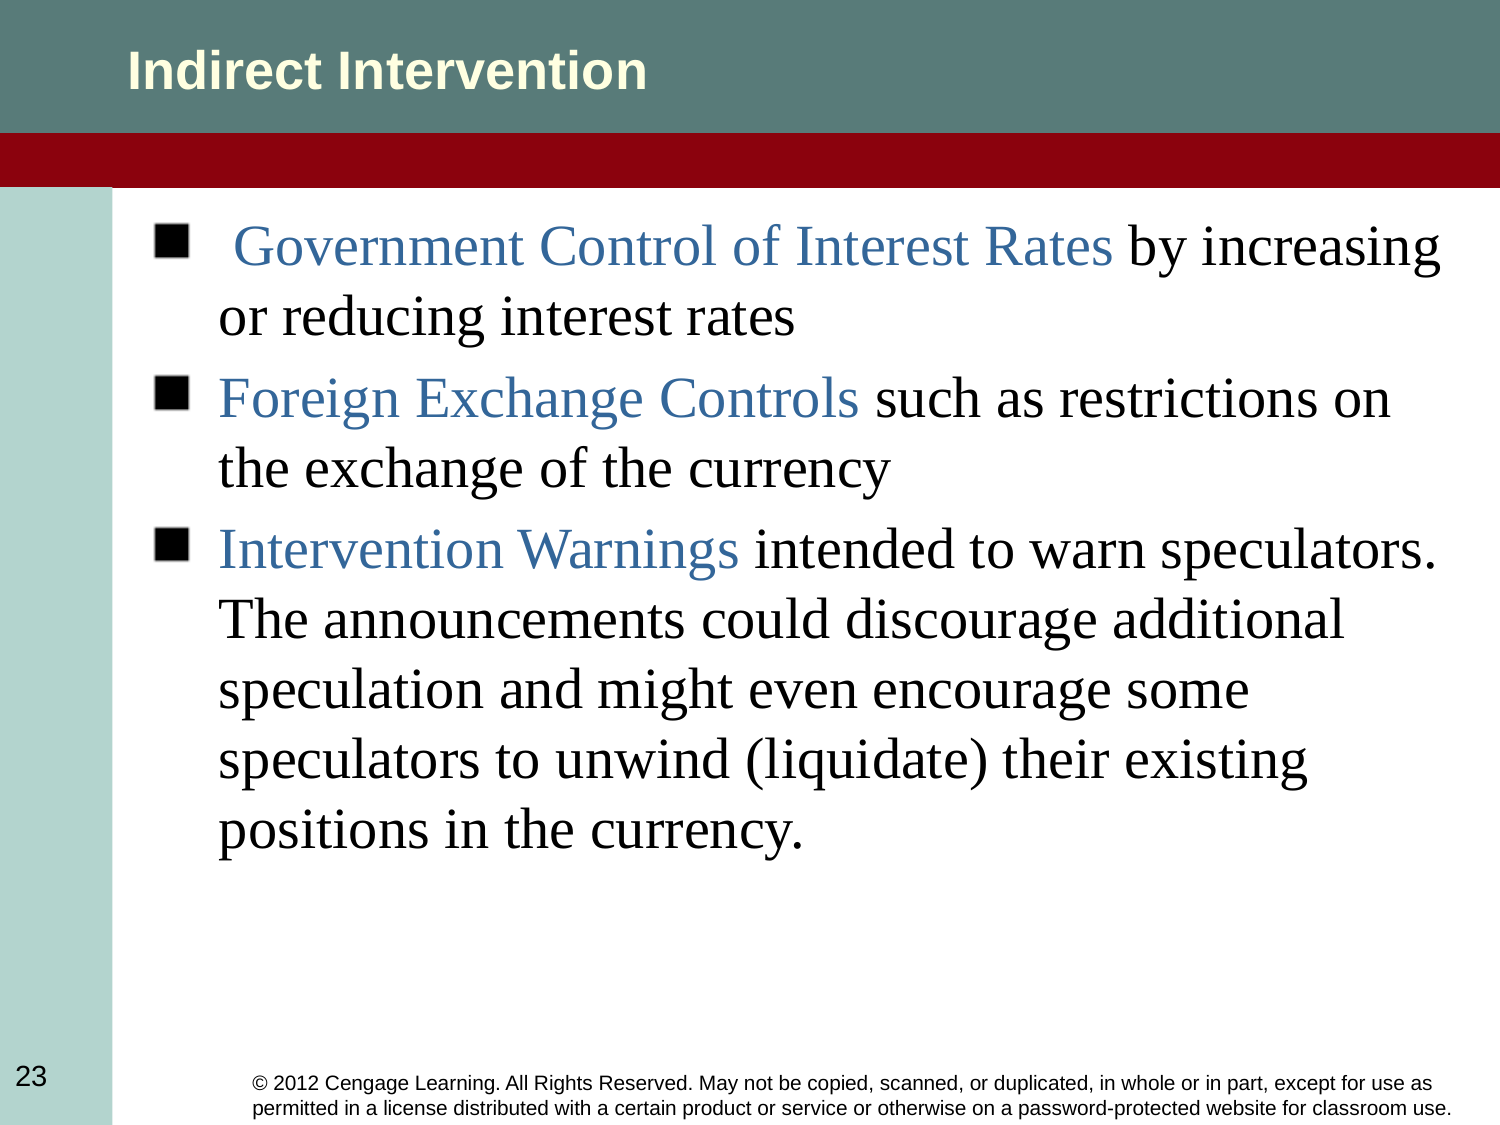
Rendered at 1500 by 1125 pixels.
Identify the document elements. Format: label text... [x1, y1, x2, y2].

picture [0, 0, 1500, 1050]
picture [152, 525, 194, 566]
text_box Government Control of Interest Rates by increasing or reducing interest rates Foreign Exchange Controls such as restrictions on the exchange of the currency Intervention Warnings intended to warn speculators. The announcements could discourage additional speculation and might even encourage some speculators to unwind (liquidate) their existing positions in the currency. [137, 199, 1475, 863]
picture [152, 221, 194, 263]
picture [152, 373, 194, 415]
title Indirect Intervention [112, 0, 1313, 138]
slide_number 23 [0, 1050, 113, 1125]
